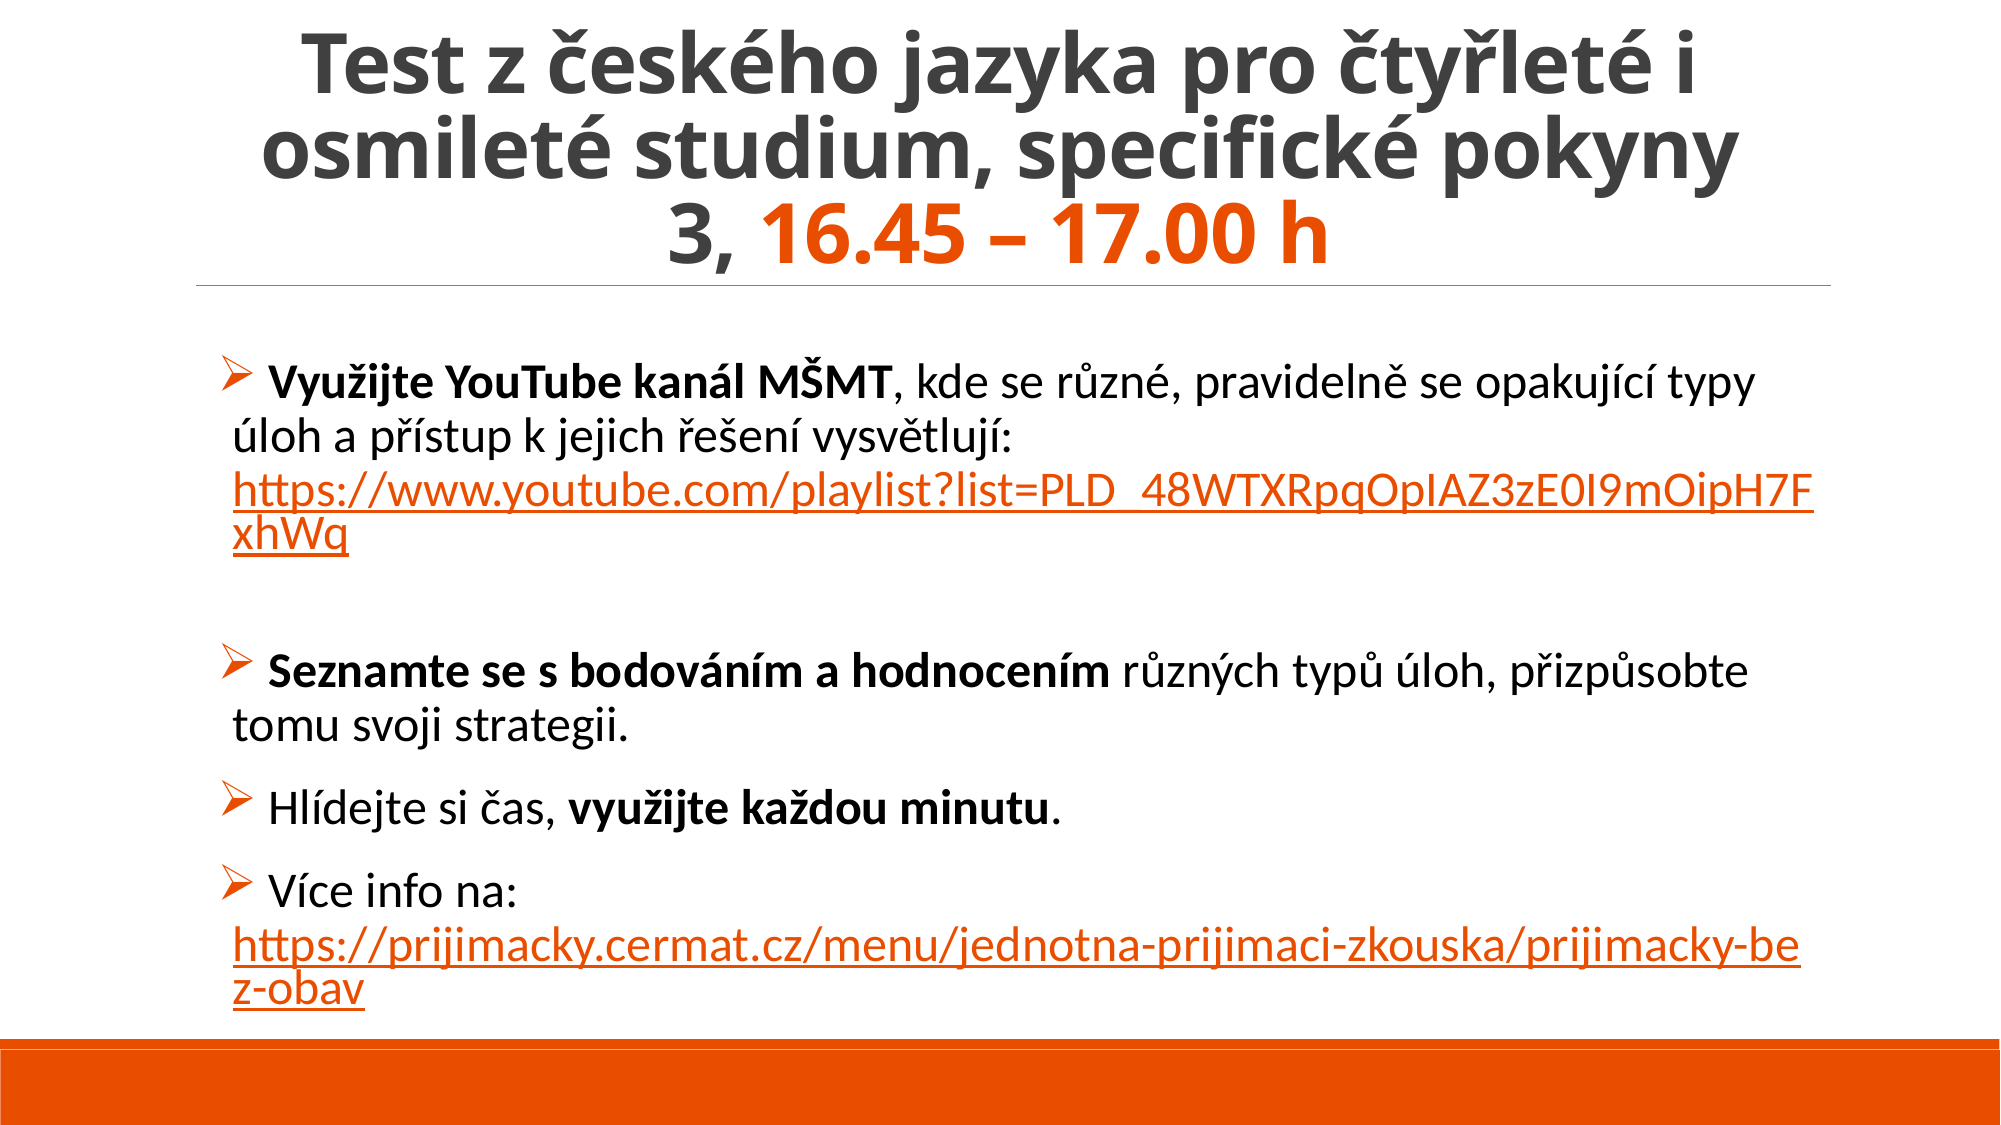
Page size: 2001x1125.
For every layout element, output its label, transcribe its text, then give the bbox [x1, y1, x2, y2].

list Využijte YouTube kanál MŠMT, kde se různé, pravidelně se opakující typy úloh a přístup k jejich řešení vysvětlují: https://www.youtube.com/playlist?list=PLD_48WTXRpqOpIAZ3zE0I9mOipH7FxhWq Seznamte se s bodováním a hodnocením různých typů úloh, přizpůsobte tomu svoji strategii. Hlídejte si čas, využijte každou minutu. Více info na: https://prijimacky.cermat.cz/menu/jednotna-prijimaci-zkouska/prijimacky-bez-obav [217, 348, 1817, 1020]
title Test z českého jazyka pro čtyřleté i osmileté studium, specifické pokyny 3, 16.45 – 17.00 h [230, 50, 1770, 289]
